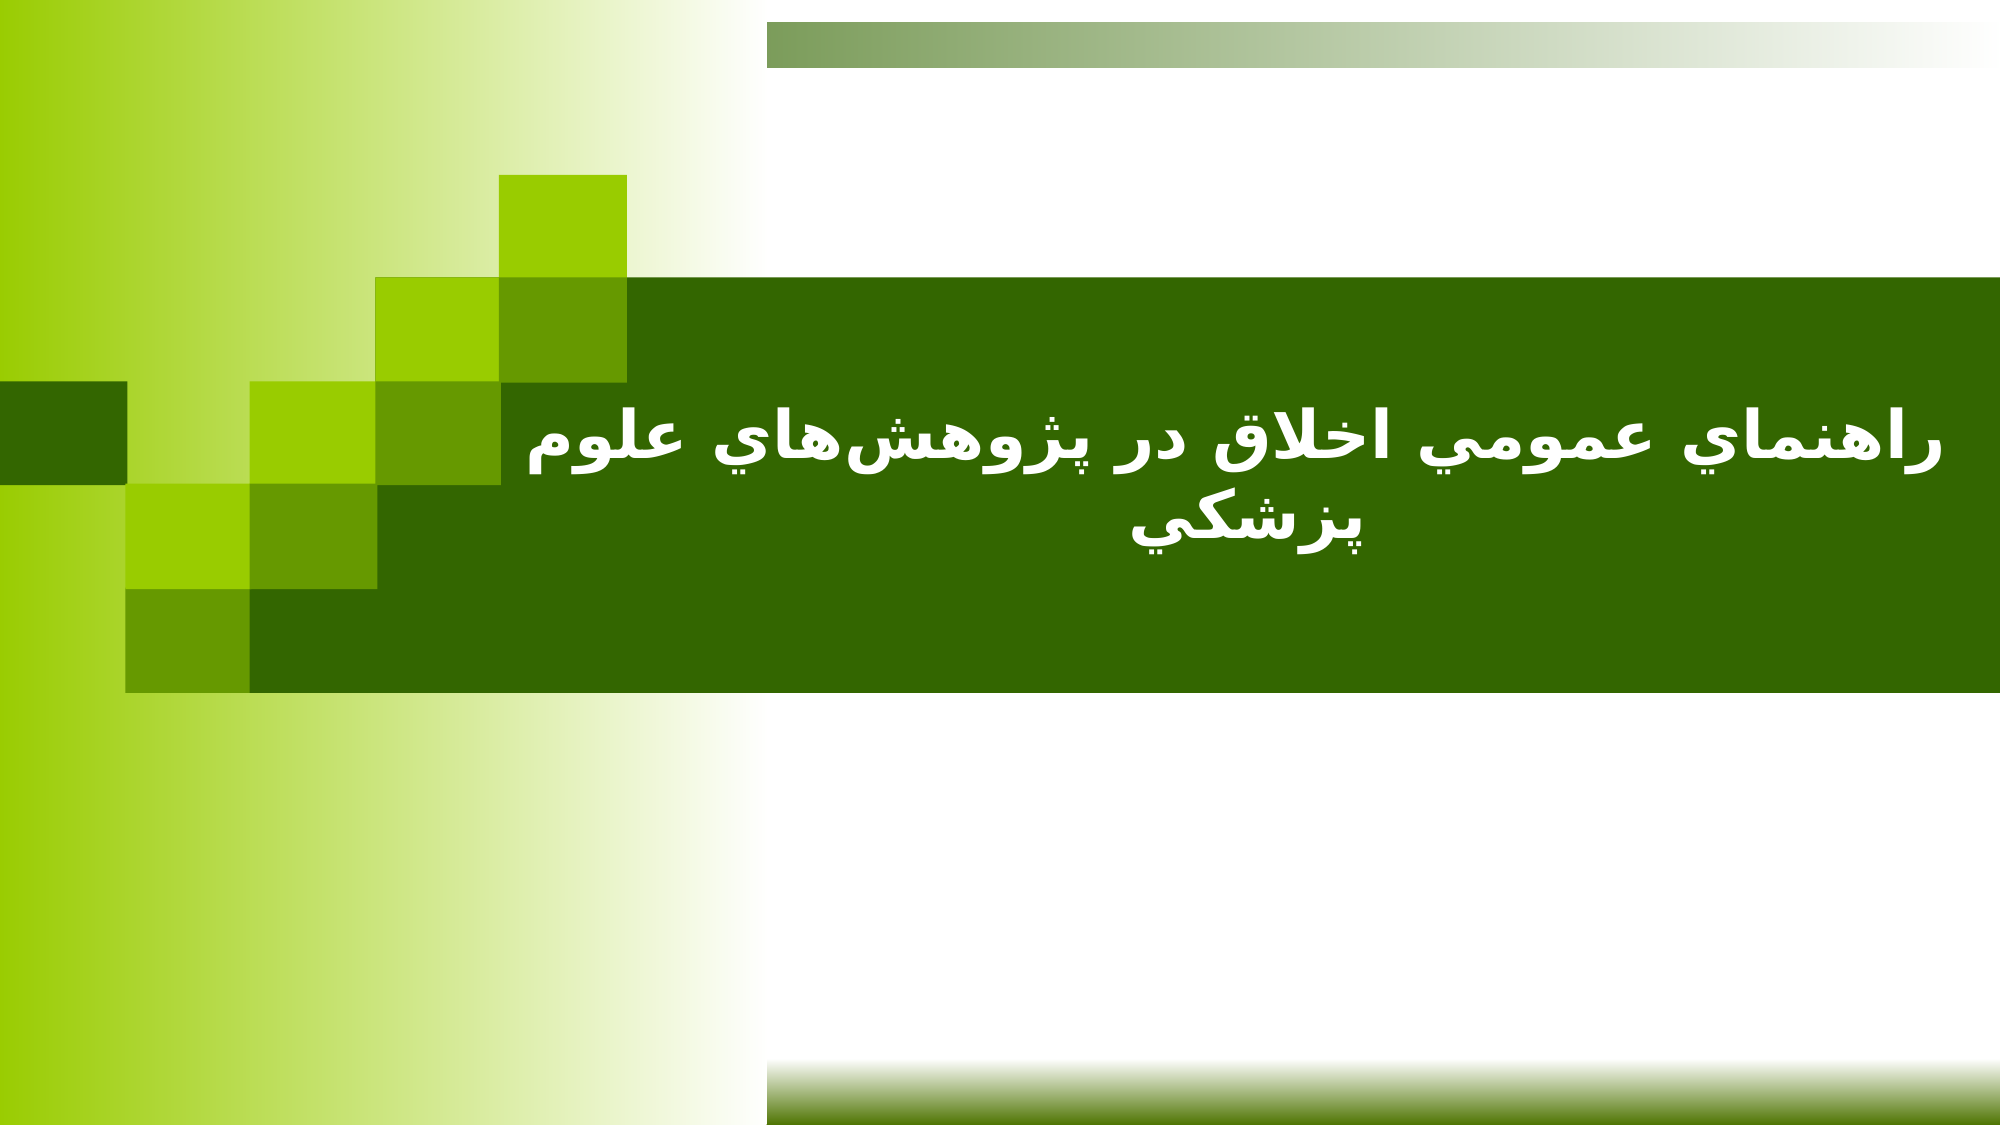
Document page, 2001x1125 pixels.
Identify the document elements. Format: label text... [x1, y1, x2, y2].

title راهنماي عمومي اخلاق در پژوهش‌هاي علوم پزشکي [448, 330, 2000, 693]
